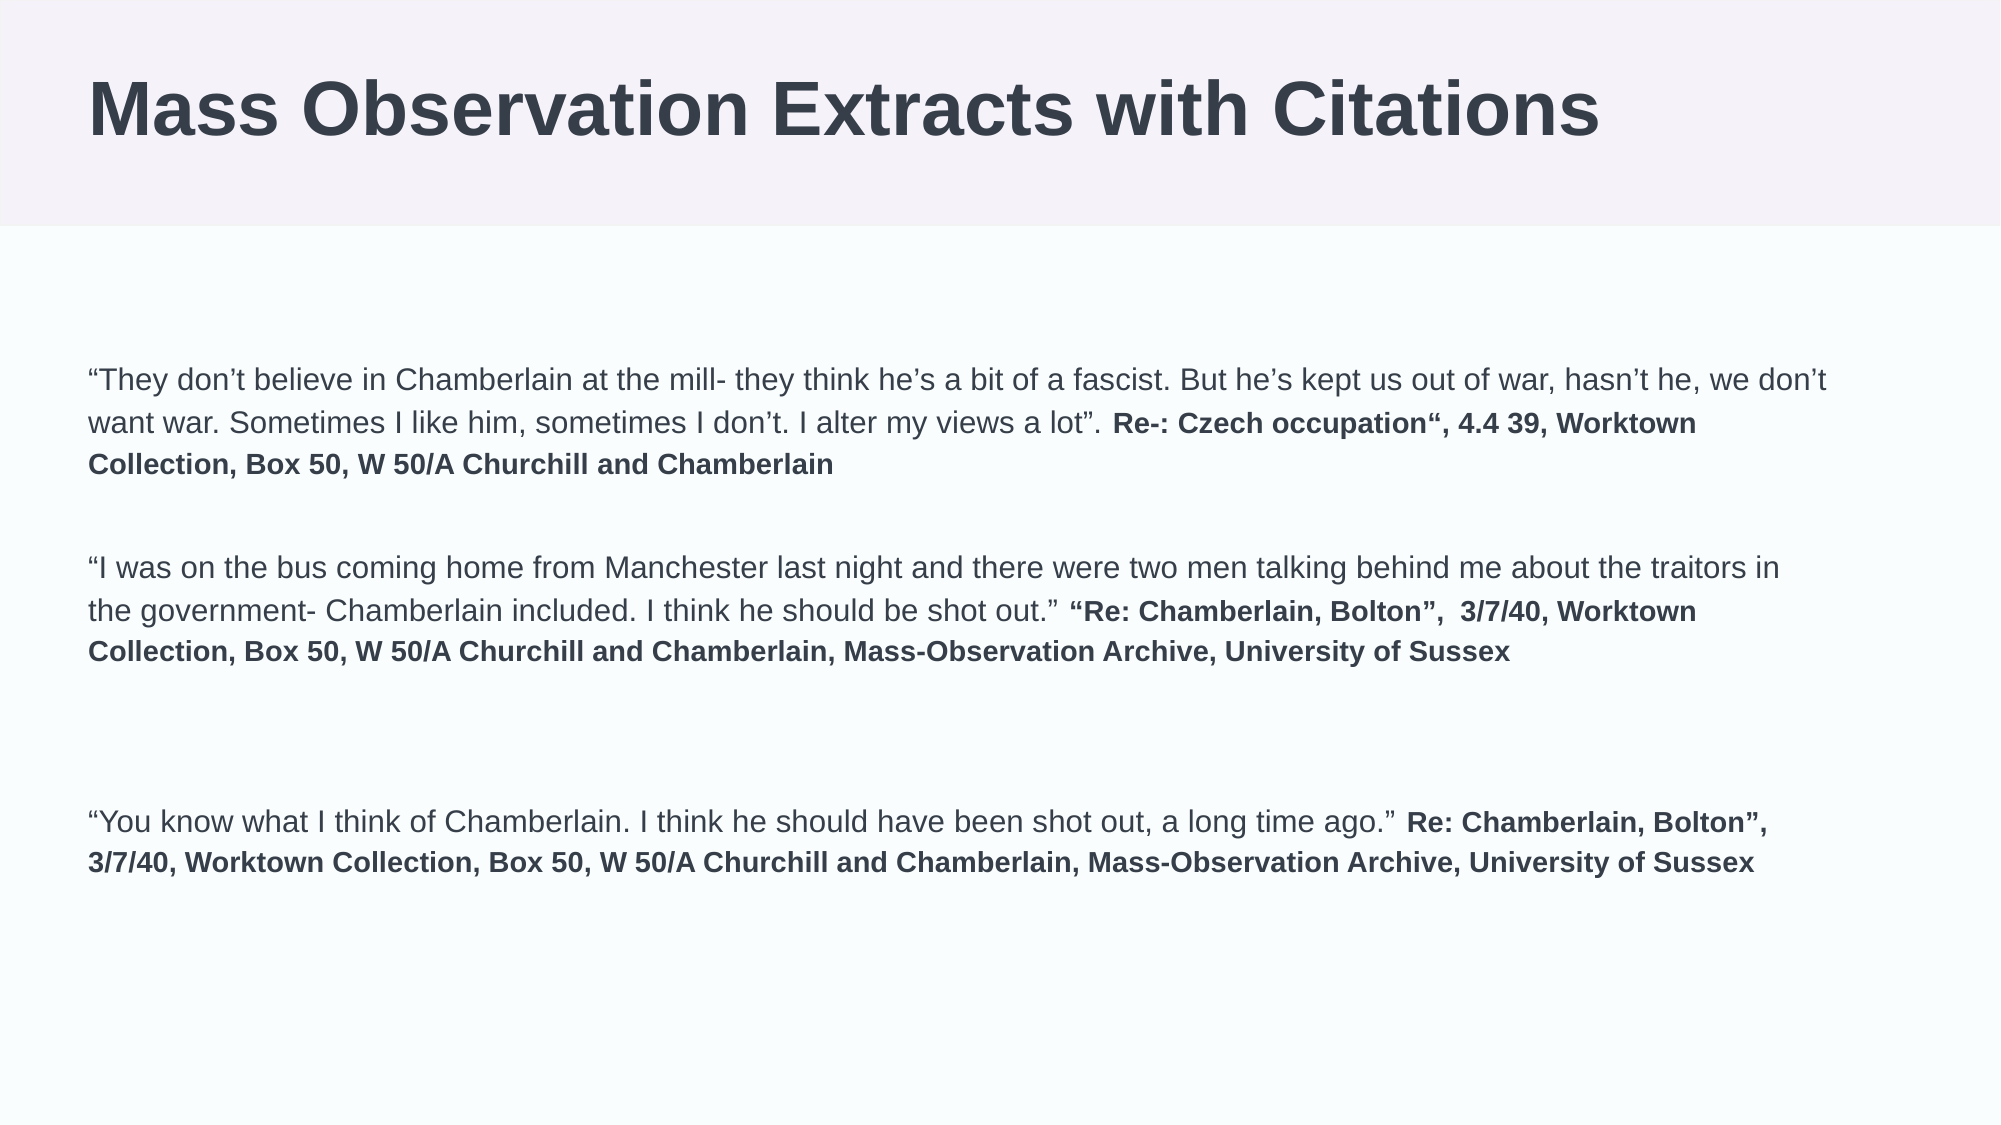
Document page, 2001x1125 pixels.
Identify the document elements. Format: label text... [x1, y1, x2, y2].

list “They don’t believe in Chamberlain at the mill- they think he’s a bit of a fascist. But he’s kept us out of war, hasn’t he, we don’t want war. Sometimes I like him, sometimes I don’t. I alter my views a lot”. Re-: Czech occupation“, 4.4 39, Worktown Collection, Box 50, W 50/A Churchill and Chamberlain “I was on the bus coming home from Manchester last night and there were two men talking behind me about the traitors in the government- Chamberlain included. I think he should be shot out.” “Re: Chamberlain, Bolton”, 3/7/40, Worktown Collection, Box 50, W 50/A Churchill and Chamberlain, Mass-Observation Archive, University of Sussex “You know what I think of Chamberlain. I think he should have been shot out, a long time ago.” Re: Chamberlain, Bolton”, 3/7/40, Worktown Collection, Box 50, W 50/A Churchill and Chamberlain, Mass-Observation Archive, University of Sussex [68, 275, 1853, 1020]
title Mass Observation Extracts with Citations [68, 38, 1853, 187]
